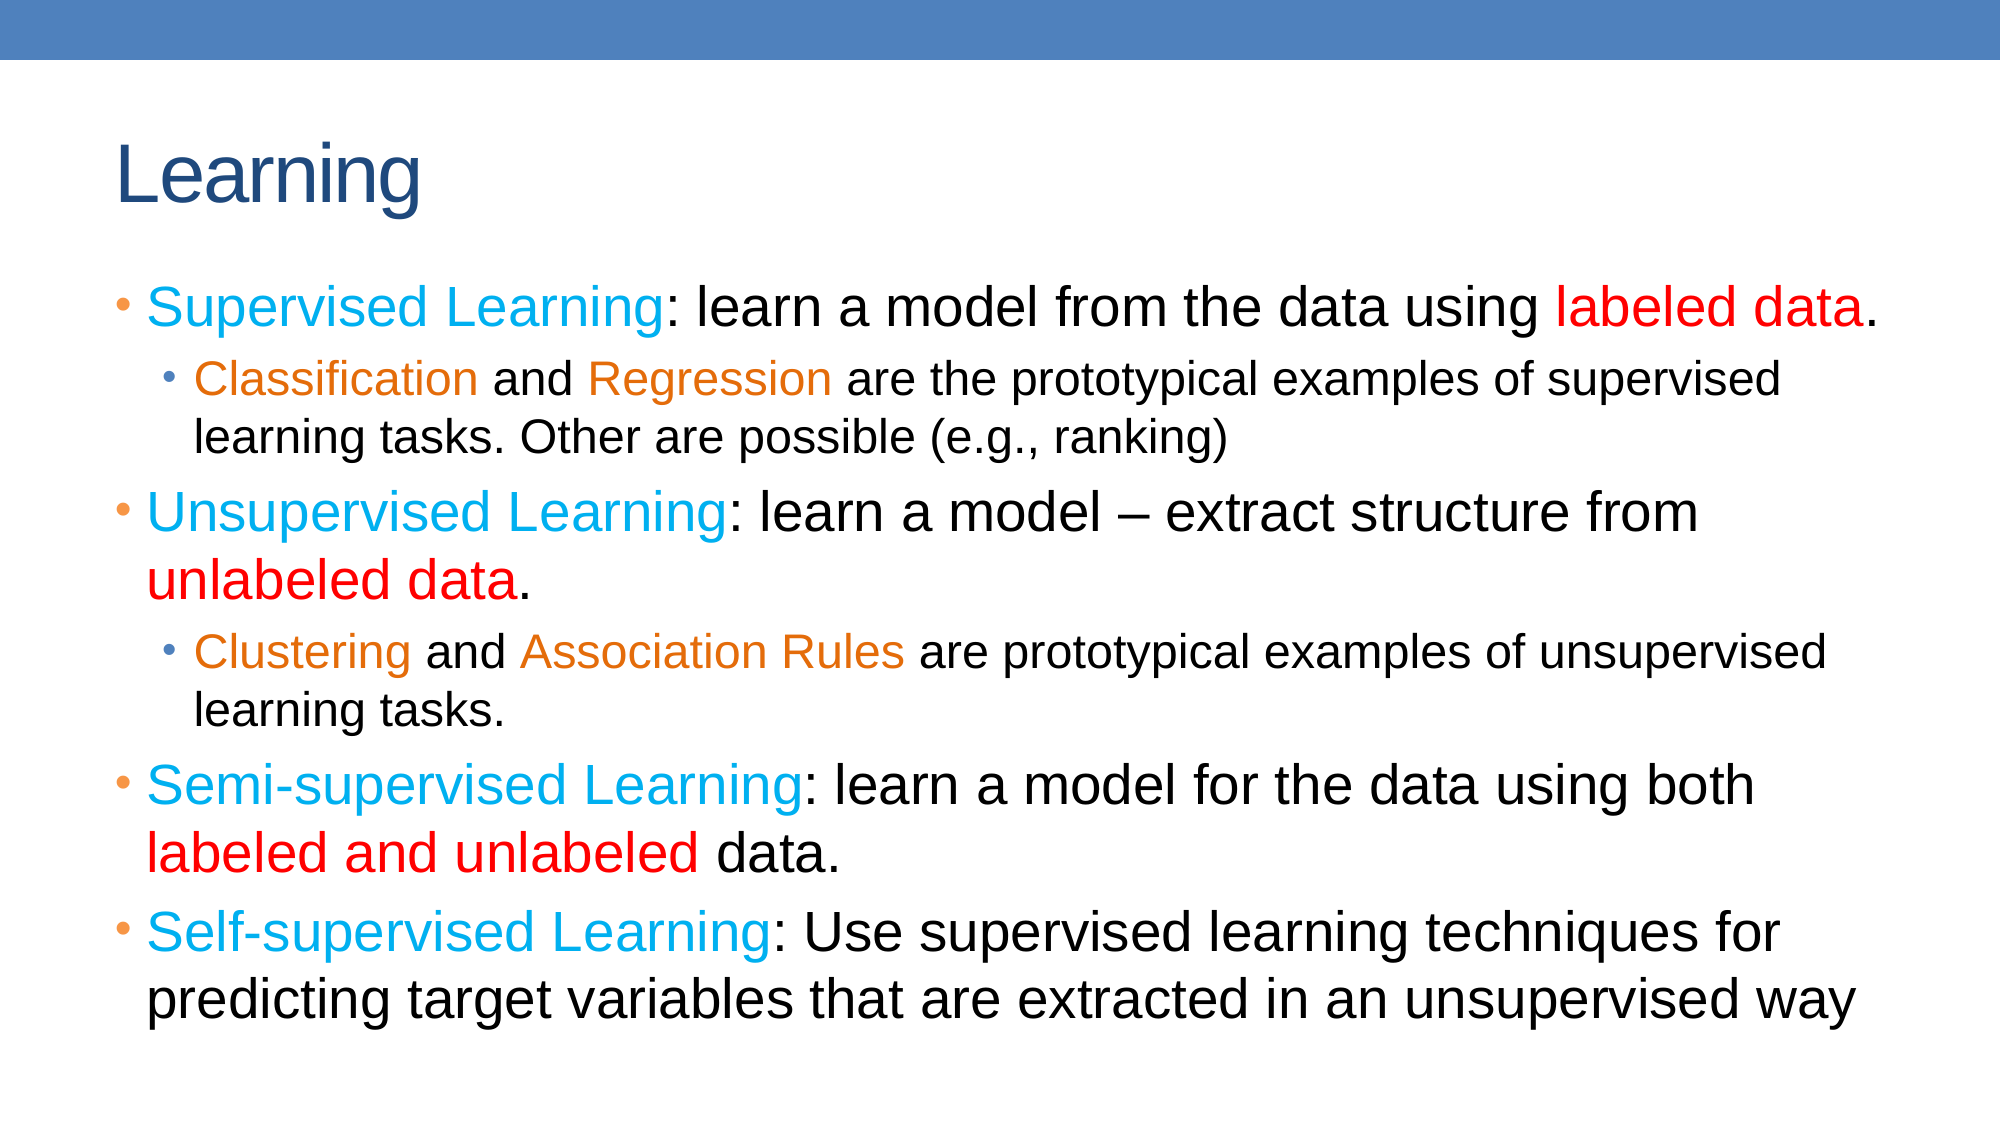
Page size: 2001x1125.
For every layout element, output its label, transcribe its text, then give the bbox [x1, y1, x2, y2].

list Supervised Learning: learn a model from the data using labeled data. Classification and Regression are the prototypical examples of supervised learning tasks. Other are possible (e.g., ranking) Unsupervised Learning: learn a model – extract structure from unlabeled data. Clustering and Association Rules are prototypical examples of unsupervised learning tasks. Semi-supervised Learning: learn a model for the data using both labeled and unlabeled data. Self-supervised Learning: Use supervised learning techniques for predicting target variables that are extracted in an unsupervised way [99, 262, 1900, 1063]
title Learning [99, 87, 1900, 250]
